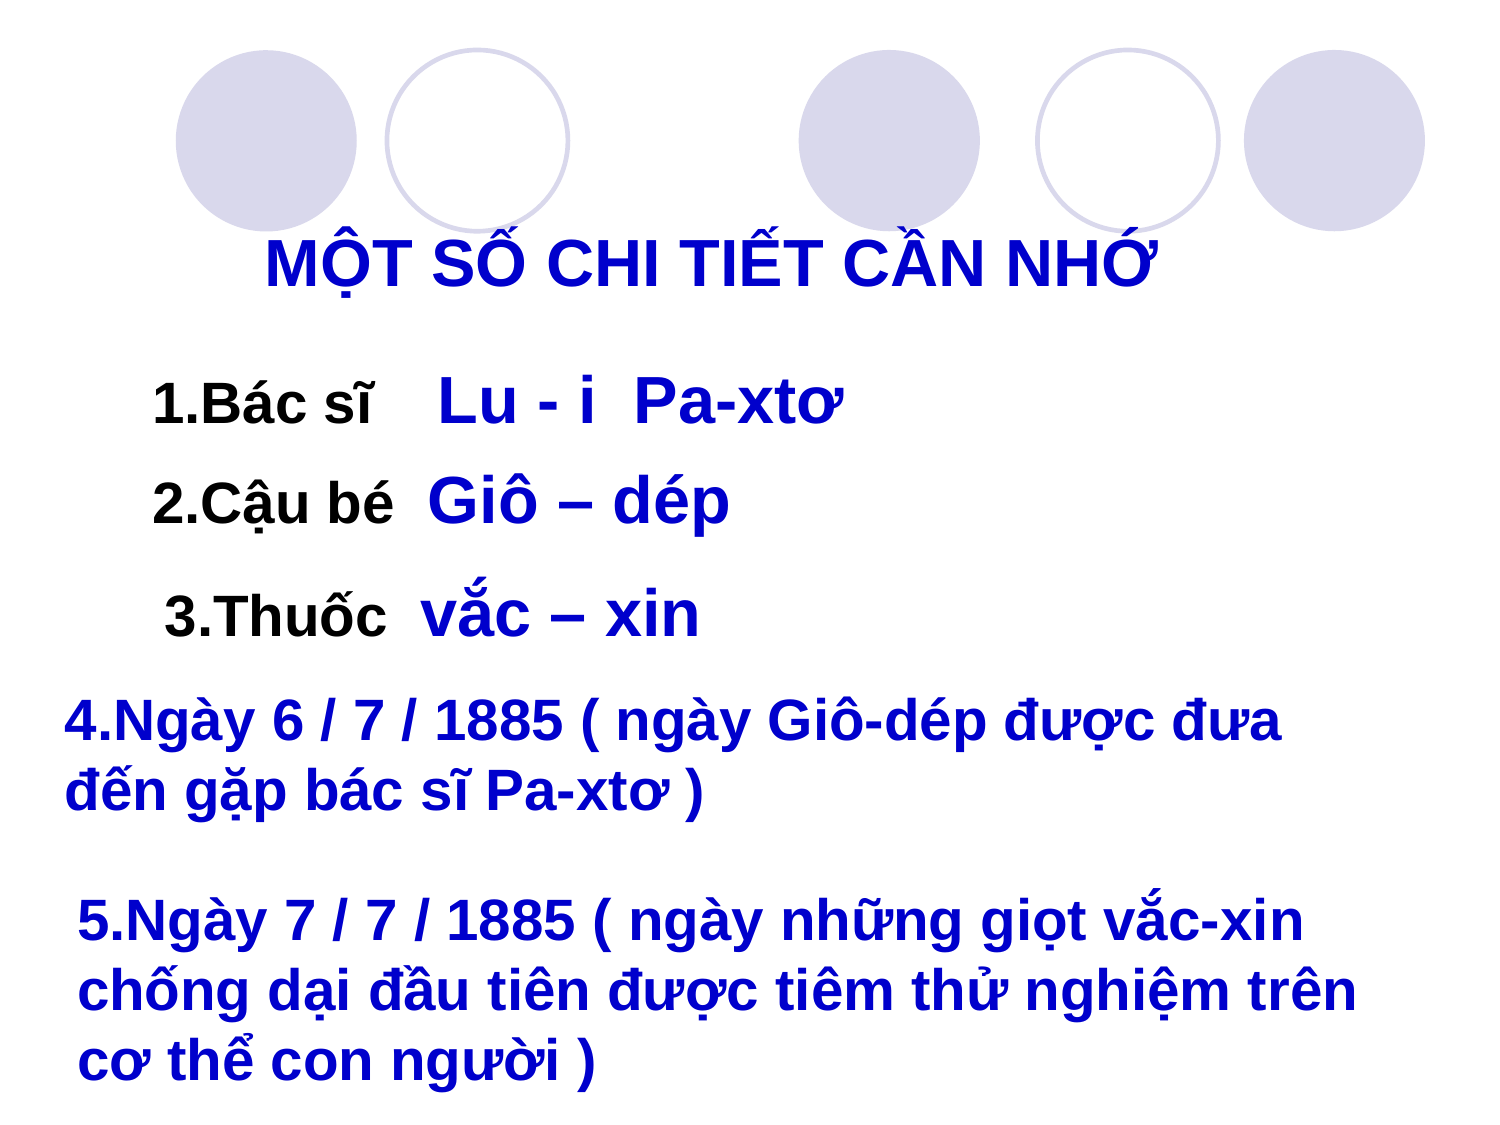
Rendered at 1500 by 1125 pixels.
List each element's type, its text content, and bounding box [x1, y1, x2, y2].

text_box 5.Ngày 7 / 7 / 1885 ( ngày những giọt vắc-xin chống dại đầu tiên được tiêm thử nghiệm trên cơ thể con người ) [62, 875, 1425, 1100]
text_box 1.Bác sĩ Lu - i Pa-xtơ [137, 349, 1100, 445]
text_box 2.Cậu bé Giô – dép [137, 449, 813, 545]
text_box MỘT SỐ CHI TIẾT CẦN NHỚ [249, 212, 1250, 308]
text_box 3.Thuốc vắc – xin [150, 562, 725, 658]
text_box 4.Ngày 6 / 7 / 1885 ( ngày Giô-dép được đưa đến gặp bác sĩ Pa-xtơ ) [49, 674, 1313, 830]
